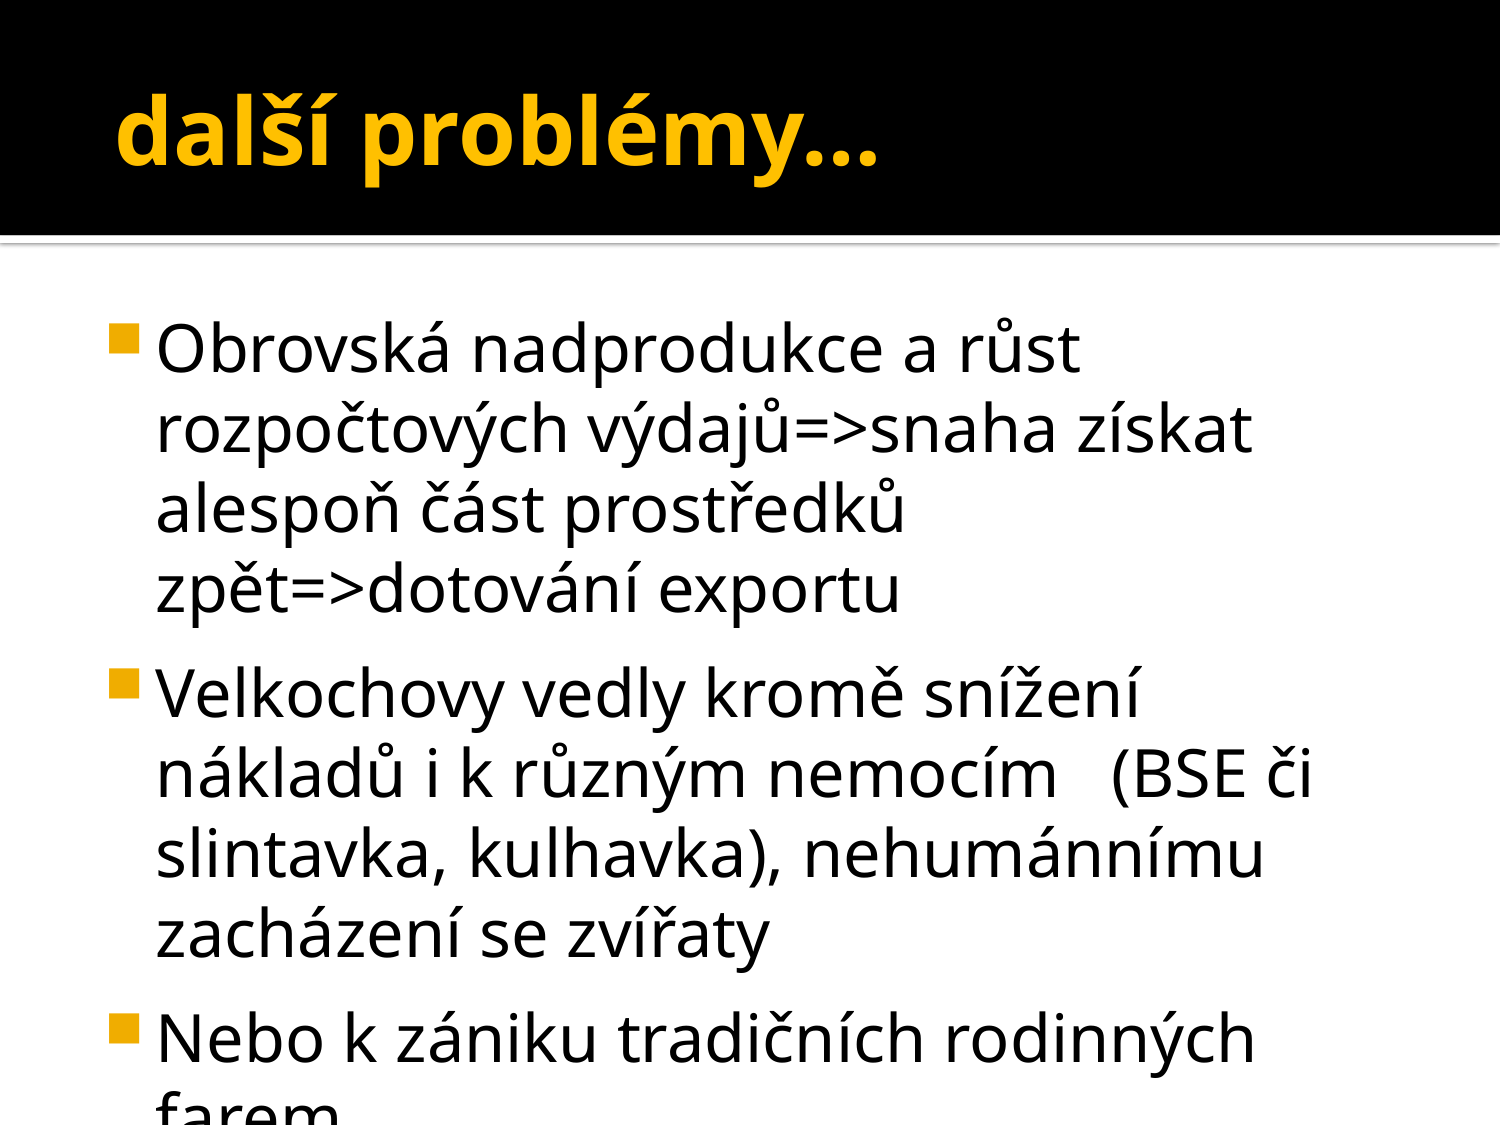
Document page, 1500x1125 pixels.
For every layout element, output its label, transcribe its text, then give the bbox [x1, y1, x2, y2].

title další problémy… [75, 25, 1425, 231]
list Obrovská nadprodukce a růst rozpočtových výdajů=>snaha získat alespoň část prostředků zpět=>dotování exportu Velkochovy vedly kromě snížení nákladů i k různým nemocím (BSE či slintavka, kulhavka), nehumánnímu zacházení se zvířaty Nebo k zániku tradičních rodinných farem [75, 291, 1425, 1050]
